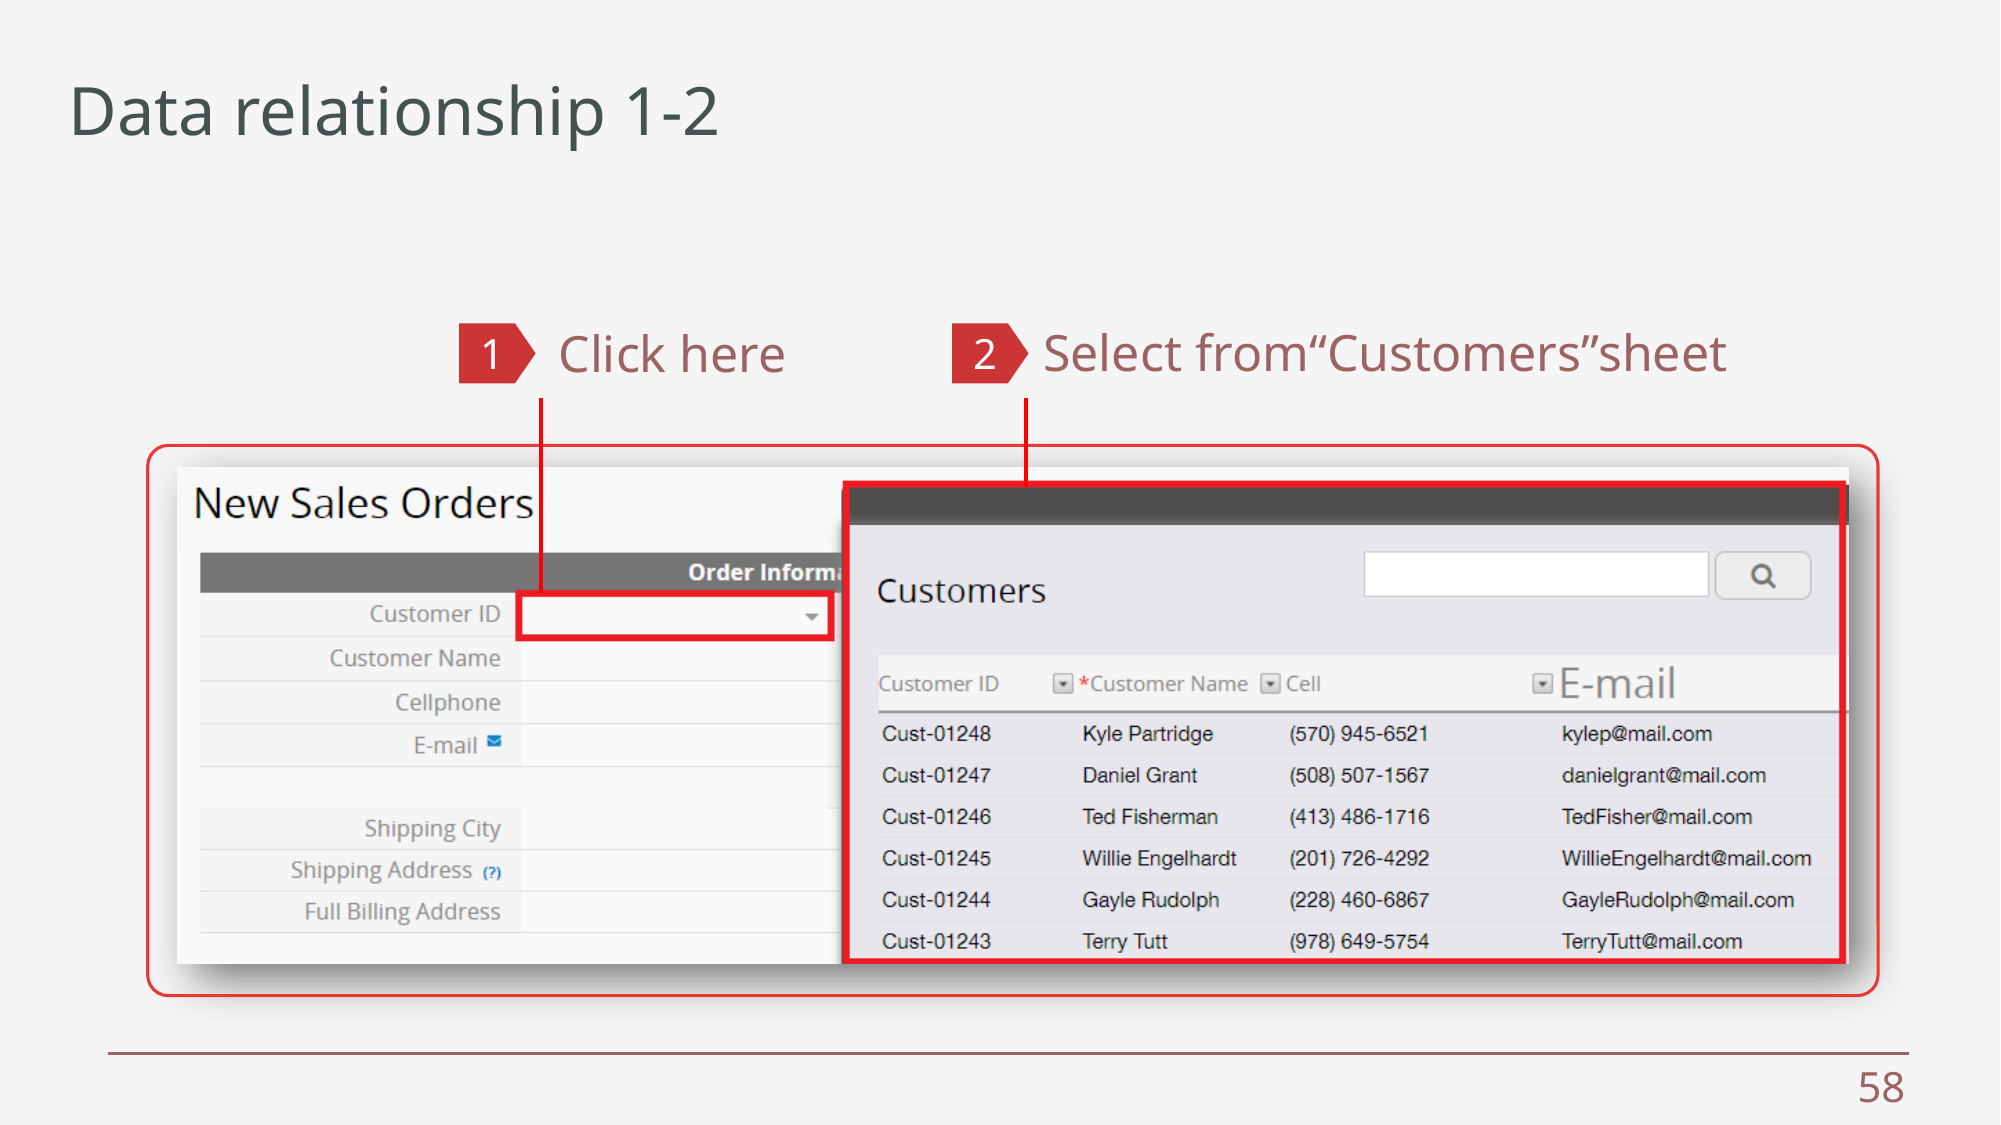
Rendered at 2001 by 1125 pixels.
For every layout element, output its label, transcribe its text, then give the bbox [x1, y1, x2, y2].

text_box 1 [458, 322, 537, 385]
text_box Data relationship 1-2 [53, 61, 1091, 157]
text_box 2 [950, 322, 1030, 385]
picture [177, 467, 1849, 964]
text_box [146, 444, 1880, 997]
text_box 58 [1809, 1053, 1922, 1119]
text_box Select from“Customers”sheet [1028, 313, 1983, 389]
text_box Click here [543, 315, 944, 391]
